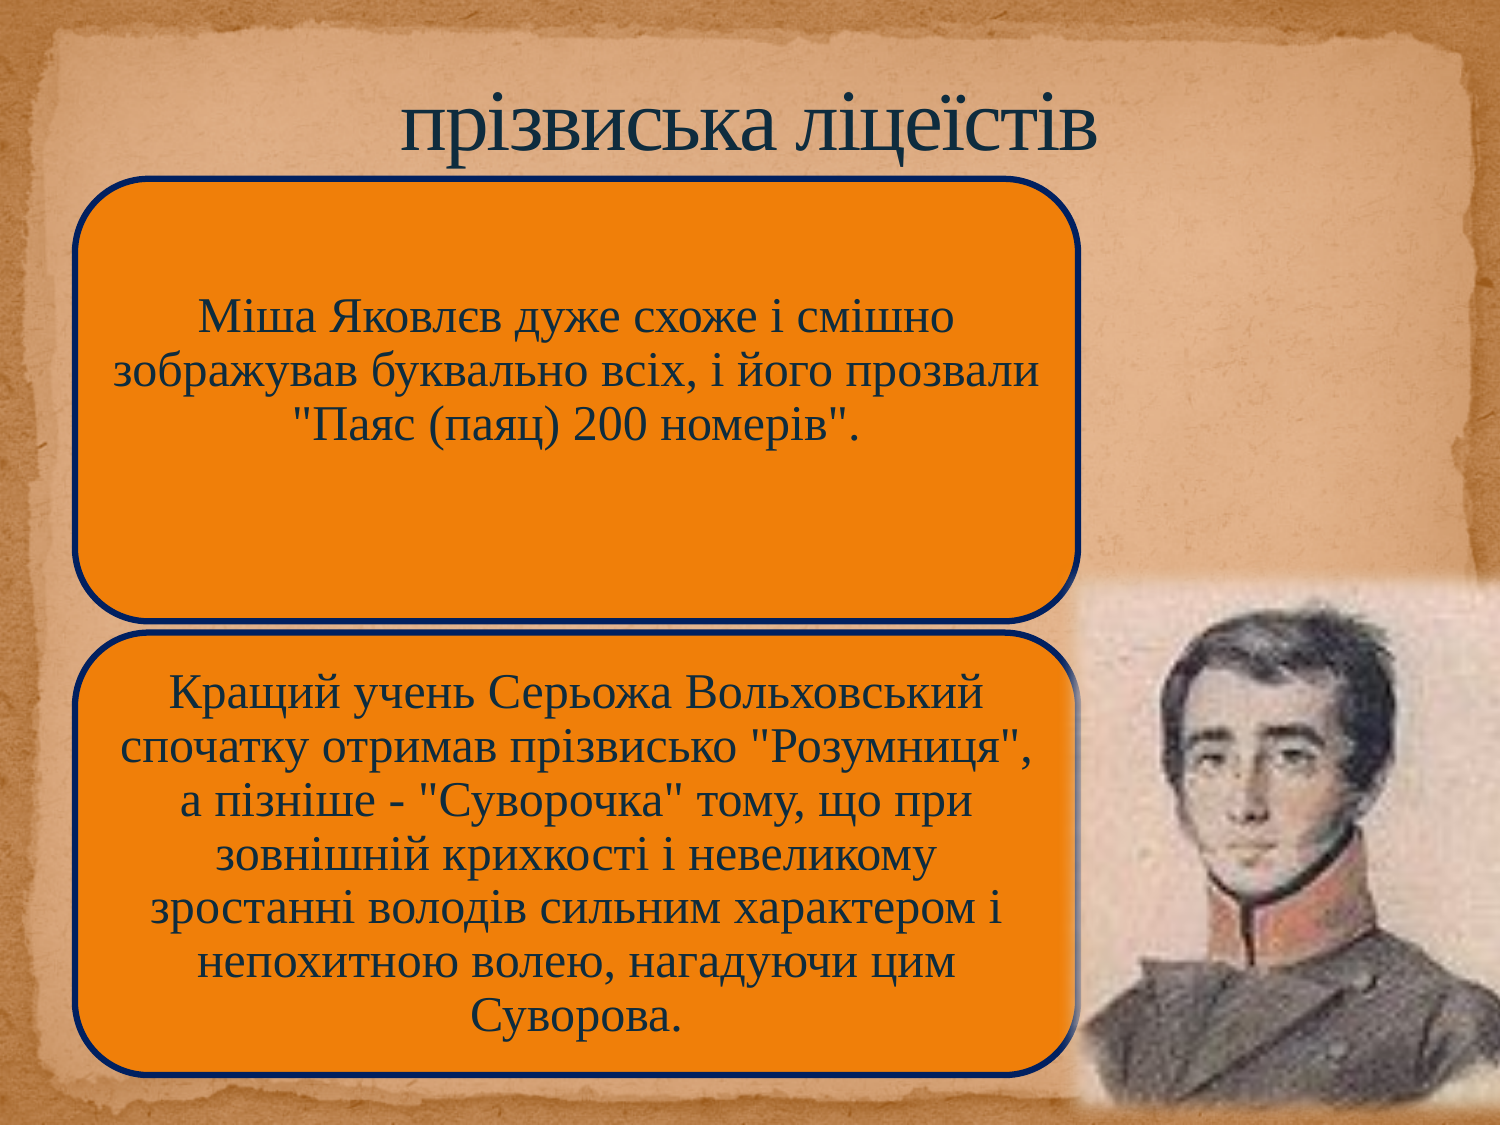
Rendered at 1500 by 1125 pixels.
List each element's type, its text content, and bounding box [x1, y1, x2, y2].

title прізвиська ліцеїстів [74, 24, 1425, 176]
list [77, 178, 1077, 1077]
picture [1059, 563, 1500, 1125]
